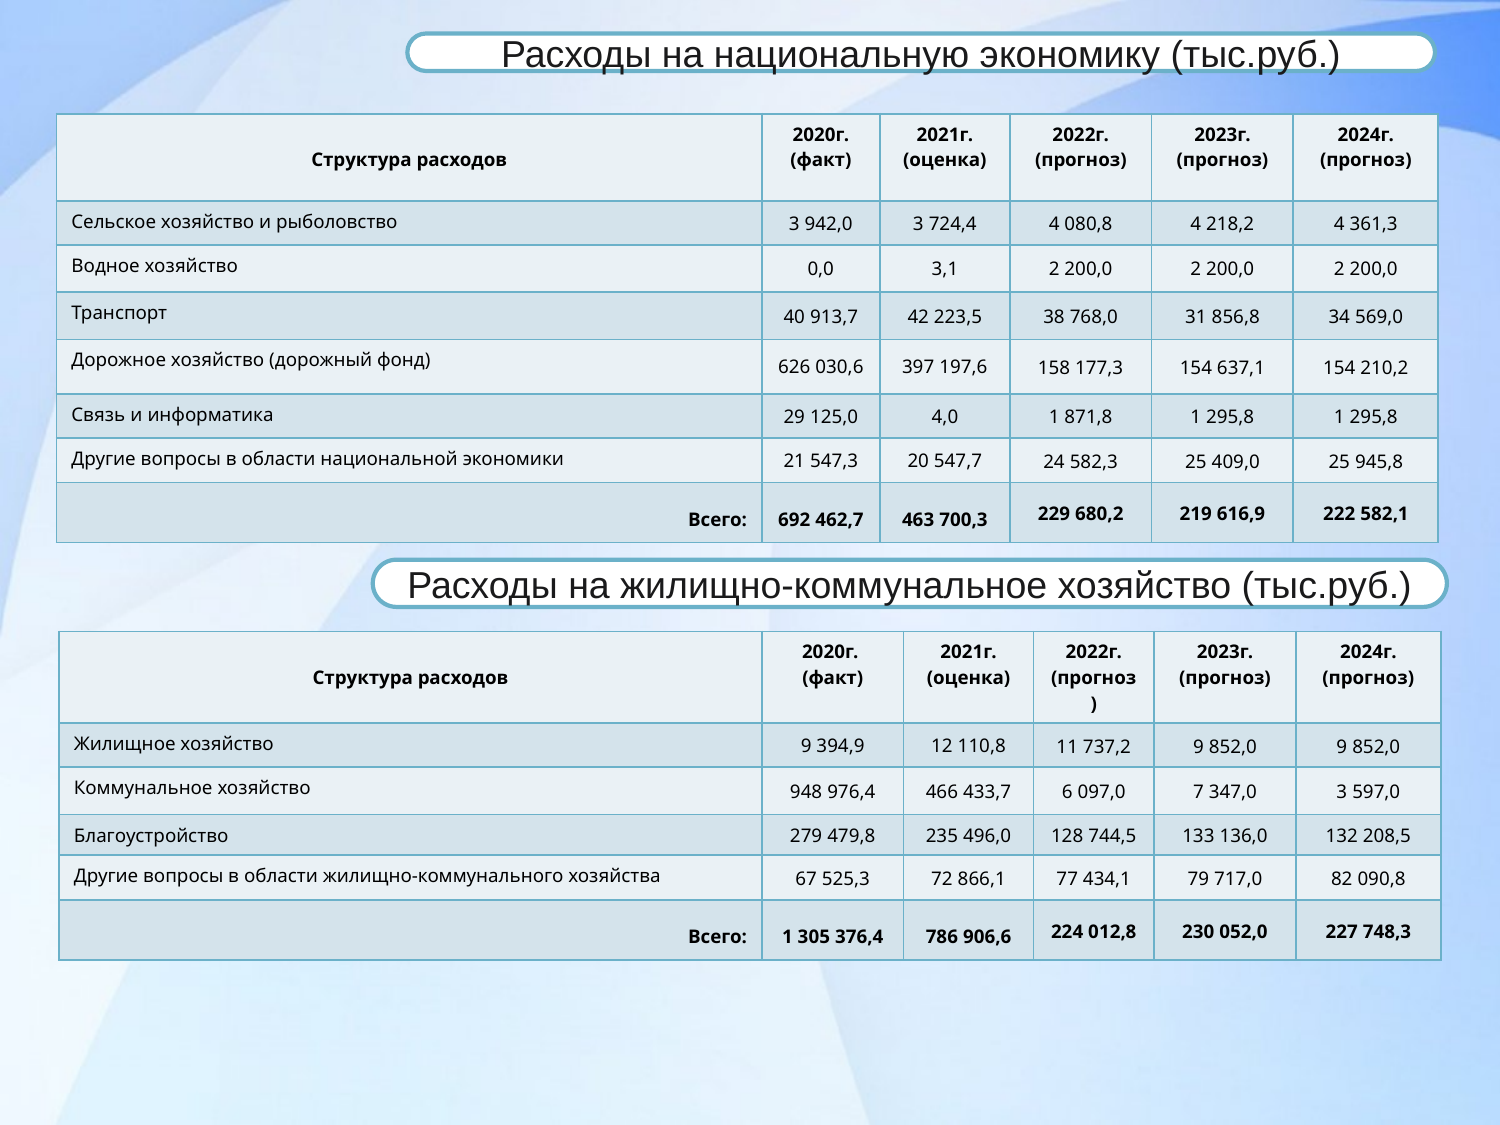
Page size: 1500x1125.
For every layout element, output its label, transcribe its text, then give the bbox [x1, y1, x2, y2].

table_cell 128 744,5 [1034, 815, 1153, 854]
table_cell 2 200,0 [1294, 246, 1437, 291]
table_cell Водное хозяйство [57, 246, 761, 291]
table_cell 72 866,1 [904, 856, 1033, 899]
picture [0, 0, 1500, 1125]
table_cell 21 547,3 [763, 439, 879, 482]
table_cell 11 737,2 [1034, 724, 1153, 766]
table_cell 2 200,0 [1011, 246, 1151, 291]
table_cell 3 942,0 [763, 202, 879, 244]
table_cell 219 616,9 [1152, 483, 1292, 542]
table_header 2020г. (факт) [763, 632, 903, 722]
table_cell 1 871,8 [1011, 395, 1151, 437]
table_cell 67 525,3 [763, 856, 903, 899]
table_cell 24 582,3 [1011, 439, 1151, 482]
table_cell Коммунальное хозяйство [60, 768, 761, 814]
table_cell Другие вопросы в области национальной экономики [57, 439, 761, 482]
table_cell 230 052,0 [1155, 901, 1295, 959]
table_cell 224 012,8 [1034, 901, 1153, 959]
table_cell 82 090,8 [1297, 856, 1440, 899]
table_cell 154 210,2 [1294, 340, 1437, 393]
table_cell 79 717,0 [1155, 856, 1295, 899]
text_box Расходы на национальную экономику (тыс.руб.) [405, 31, 1438, 74]
table_cell 948 976,4 [763, 768, 903, 814]
table_cell 229 680,2 [1011, 483, 1151, 542]
table_cell 1 295,8 [1294, 395, 1437, 437]
table_cell Благоустройство [60, 815, 761, 854]
table_cell 29 125,0 [763, 395, 879, 437]
table_cell 42 223,5 [881, 293, 1009, 339]
table_header Структура расходов [60, 632, 761, 722]
table_cell 38 768,0 [1011, 293, 1151, 339]
table_cell 133 136,0 [1155, 815, 1295, 854]
table_cell 4 218,2 [1152, 202, 1292, 244]
table_cell 4 361,3 [1294, 202, 1437, 244]
table_cell Дорожное хозяйство (дорожный фонд) [57, 340, 761, 393]
table_cell 4,0 [881, 395, 1009, 437]
table_cell 692 462,7 [763, 483, 879, 542]
table_header 2021г. (оценка) [881, 115, 1009, 200]
table_cell 7 347,0 [1155, 768, 1295, 814]
table_cell 227 748,3 [1297, 901, 1440, 959]
table_cell Транспорт [57, 293, 761, 339]
table_cell 9 394,9 [763, 724, 903, 766]
table_cell 397 197,6 [881, 340, 1009, 393]
table_header 2020г. (факт) [763, 115, 879, 200]
table_cell 2 200,0 [1152, 246, 1292, 291]
table_cell 1 295,8 [1152, 395, 1292, 437]
table_header 2021г. (оценка) [904, 632, 1033, 722]
table_cell 235 496,0 [904, 815, 1033, 854]
table_cell Всего: [57, 483, 761, 542]
table_cell 34 569,0 [1294, 293, 1437, 339]
table_cell 463 700,3 [881, 483, 1009, 542]
table_cell 9 852,0 [1297, 724, 1440, 766]
table_cell 1 305 376,4 [763, 901, 903, 959]
table_cell 31 856,8 [1152, 293, 1292, 339]
table_cell Сельское хозяйство и рыболовство [57, 202, 761, 244]
table_cell Другие вопросы в области жилищно-коммунального хозяйства [60, 856, 761, 899]
table_cell Связь и информатика [57, 395, 761, 437]
table_cell 12 110,8 [904, 724, 1033, 766]
table_cell 466 433,7 [904, 768, 1033, 814]
table_header Структура расходов [57, 115, 761, 200]
table_cell 3,1 [881, 246, 1009, 291]
table_cell 222 582,1 [1294, 483, 1437, 542]
table_header 2022г. (прогноз) [1011, 115, 1151, 200]
table_cell 25 945,8 [1294, 439, 1437, 482]
table_cell 9 852,0 [1155, 724, 1295, 766]
table_header 2023г. (прогноз) [1152, 115, 1292, 200]
table_header 2022г. (прогноз) [1034, 632, 1153, 722]
table_cell 20 547,7 [881, 439, 1009, 482]
table_header 2024г. (прогноз) [1294, 115, 1437, 200]
text_box Расходы на жилищно-коммунальное хозяйство (тыс.руб.) [370, 557, 1450, 610]
table_header 2023г. (прогноз) [1155, 632, 1295, 722]
table_cell 4 080,8 [1011, 202, 1151, 244]
table_cell 279 479,8 [763, 815, 903, 854]
table_cell 3 724,4 [881, 202, 1009, 244]
table_cell 158 177,3 [1011, 340, 1151, 393]
table_cell 40 913,7 [763, 293, 879, 339]
table_cell 25 409,0 [1152, 439, 1292, 482]
table_cell 0,0 [763, 246, 879, 291]
table_cell Всего: [60, 901, 761, 959]
table_cell 3 597,0 [1297, 768, 1440, 814]
table_cell 77 434,1 [1034, 856, 1153, 899]
table_header 2024г. (прогноз) [1297, 632, 1440, 722]
table_cell 6 097,0 [1034, 768, 1153, 814]
table_cell 132 208,5 [1297, 815, 1440, 854]
table_cell 154 637,1 [1152, 340, 1292, 393]
table_cell 626 030,6 [763, 340, 879, 393]
table_cell 786 906,6 [904, 901, 1033, 959]
table_cell Жилищное хозяйство [60, 724, 761, 766]
